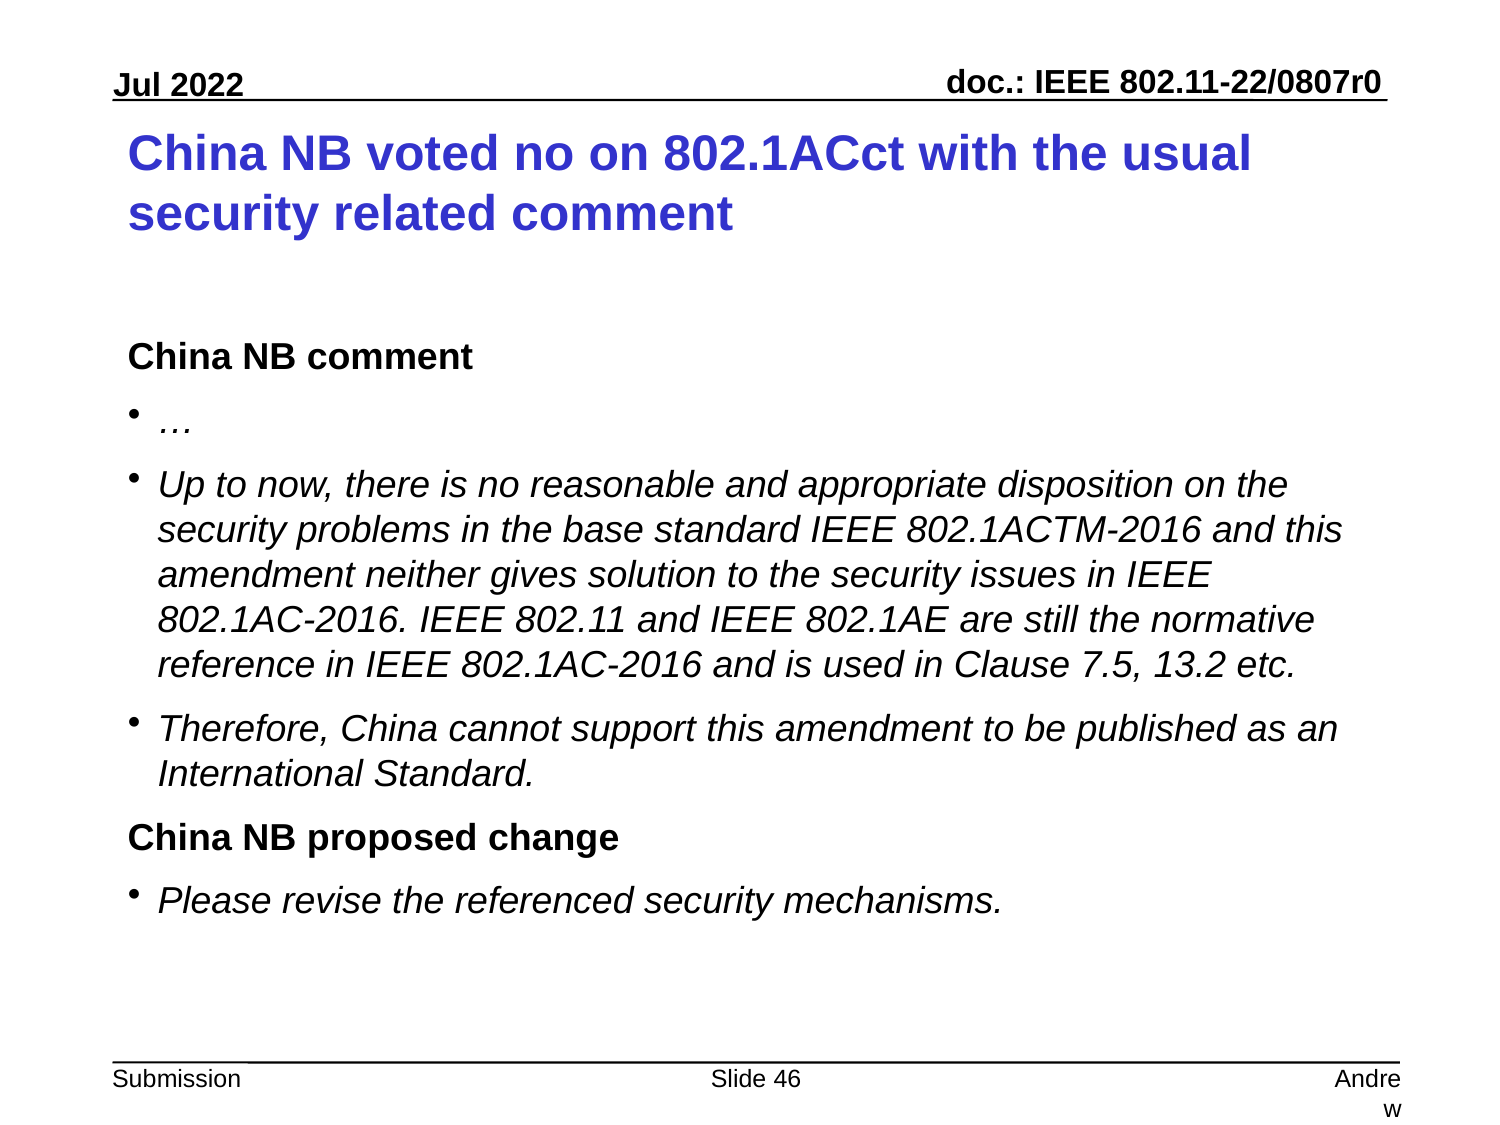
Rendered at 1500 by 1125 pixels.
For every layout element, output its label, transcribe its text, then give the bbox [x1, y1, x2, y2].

list China NB comment … Up to now, there is no reasonable and appropriate disposition on the security problems in the base standard IEEE 802.1ACTM-2016 and this amendment neither gives solution to the security issues in IEEE 802.1AC-2016. IEEE 802.11 and IEEE 802.1AE are still the normative reference in IEEE 802.1AC-2016 and is used in Clause 7.5, 13.2 etc. Therefore, China cannot support this amendment to be published as an International Standard. China NB proposed change Please revise the referenced security mechanisms. [112, 324, 1388, 1000]
slide_number Slide 46 [709, 1061, 803, 1093]
footer Andrew Myles, Cisco [1320, 1061, 1402, 1093]
title China NB voted no on 802.1ACct with the usual security related comment [112, 112, 1388, 288]
